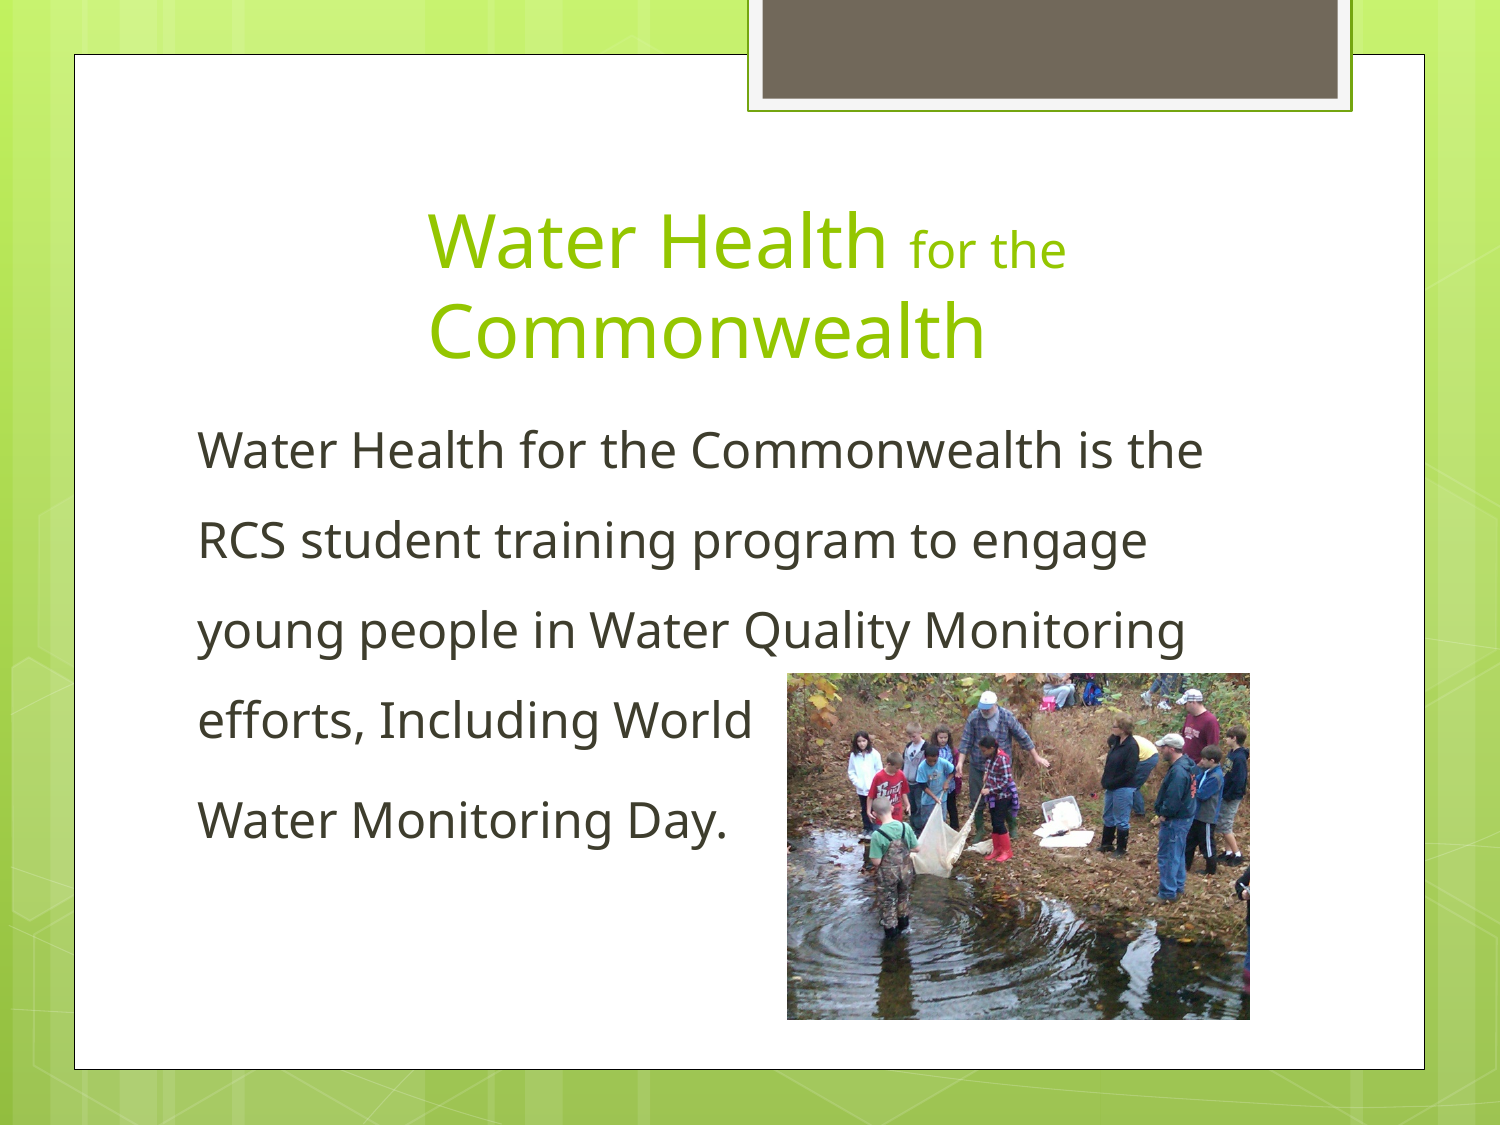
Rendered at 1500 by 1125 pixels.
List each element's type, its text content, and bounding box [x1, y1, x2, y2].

list Water Health for the Commonwealth is the RCS student training program to engage young people in Water Quality Monitoring efforts, Including World Water Monitoring Day. [171, 381, 1283, 957]
title Water Health for the Commonwealth [412, 162, 1113, 381]
picture [787, 672, 1251, 1020]
